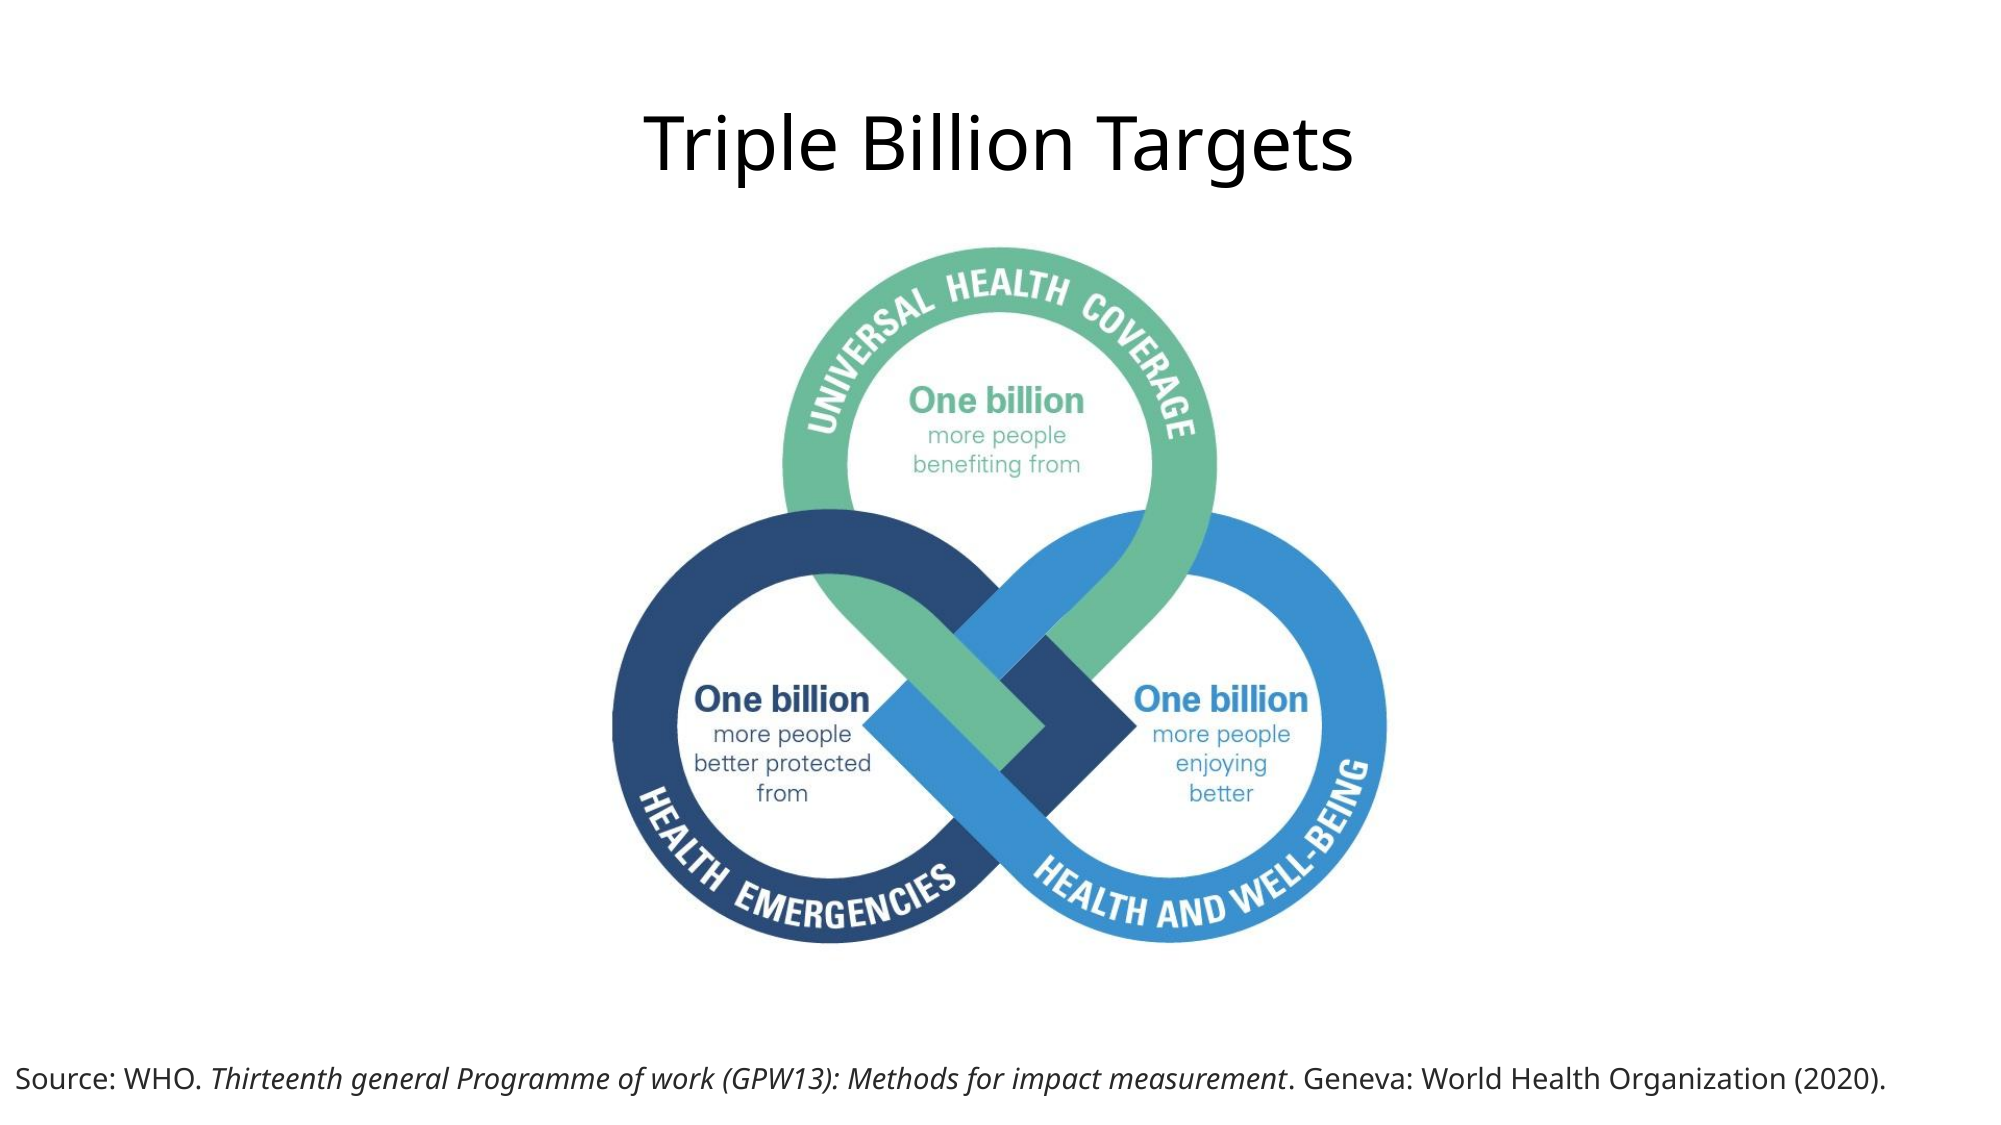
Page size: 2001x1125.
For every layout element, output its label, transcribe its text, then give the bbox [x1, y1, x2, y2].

text_box Source: WHO. Thirteenth general Programme of work (GPW13): Methods for impact measurement. Geneva: World Health Organization (2020). [0, 1053, 1934, 1104]
text_box Triple Billion Targets [137, 98, 1863, 211]
picture [577, 210, 1423, 993]
